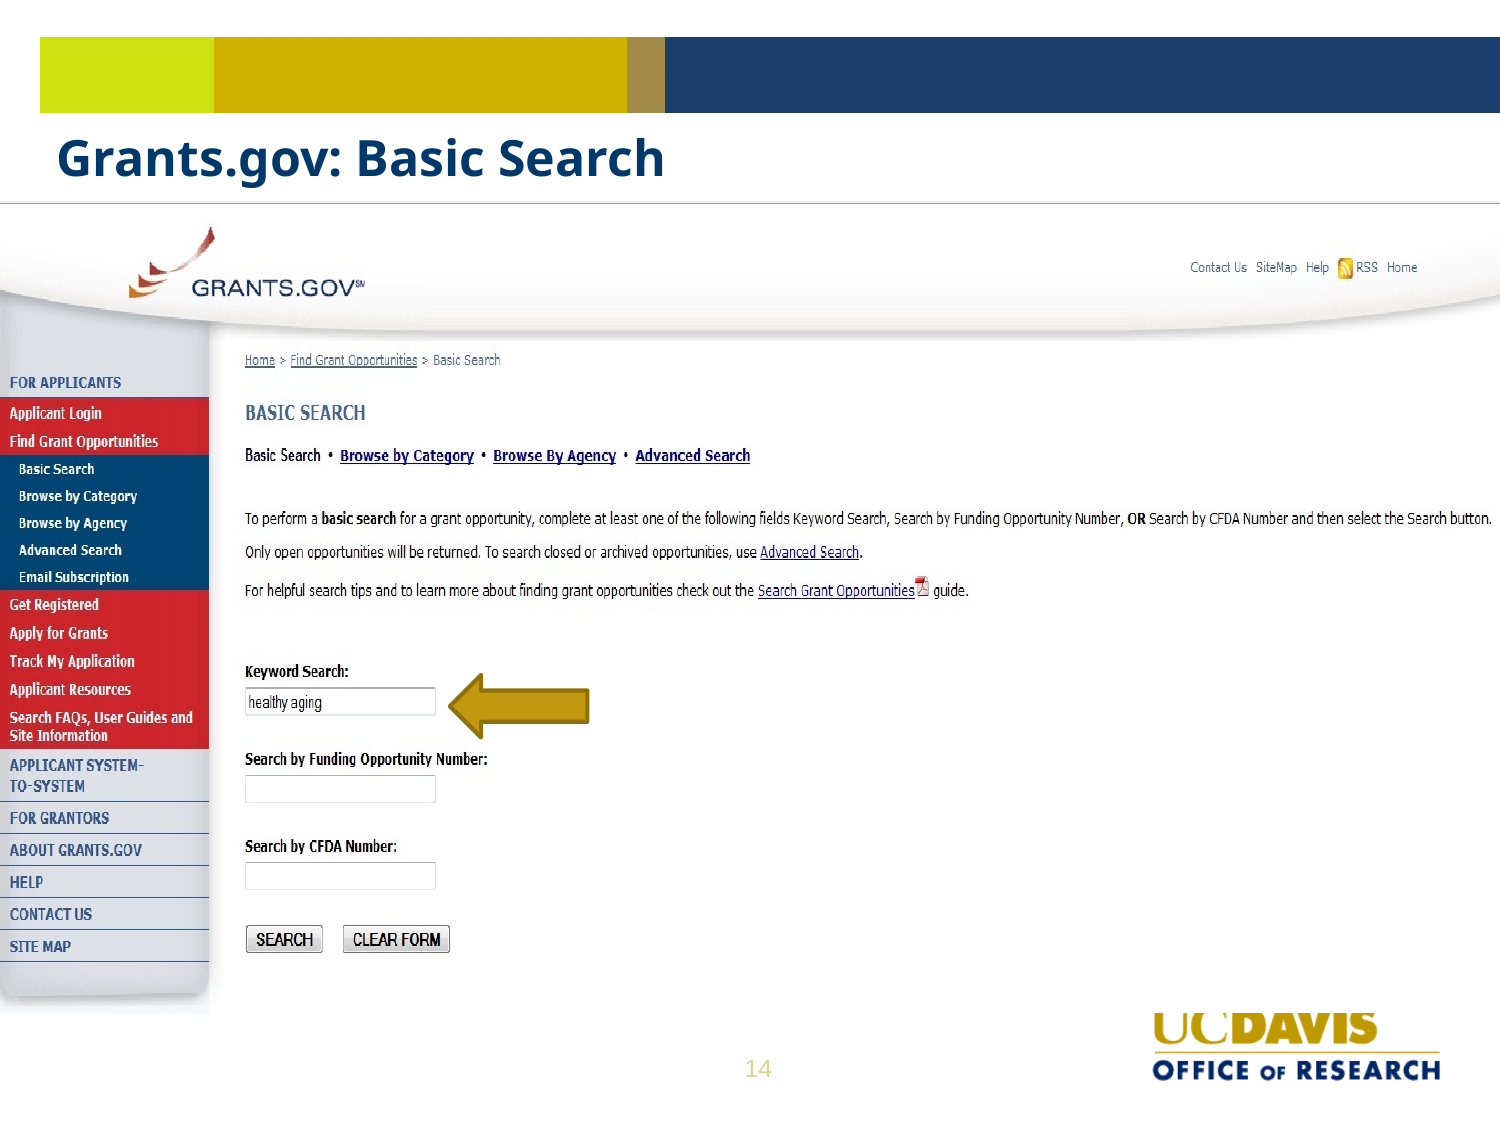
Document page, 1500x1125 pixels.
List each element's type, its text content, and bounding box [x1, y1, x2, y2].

slide_number 14 [712, 1037, 788, 1098]
title Grants.gov: Basic Search [41, 113, 1500, 199]
picture [40, 37, 1500, 113]
picture [0, 201, 1500, 1088]
